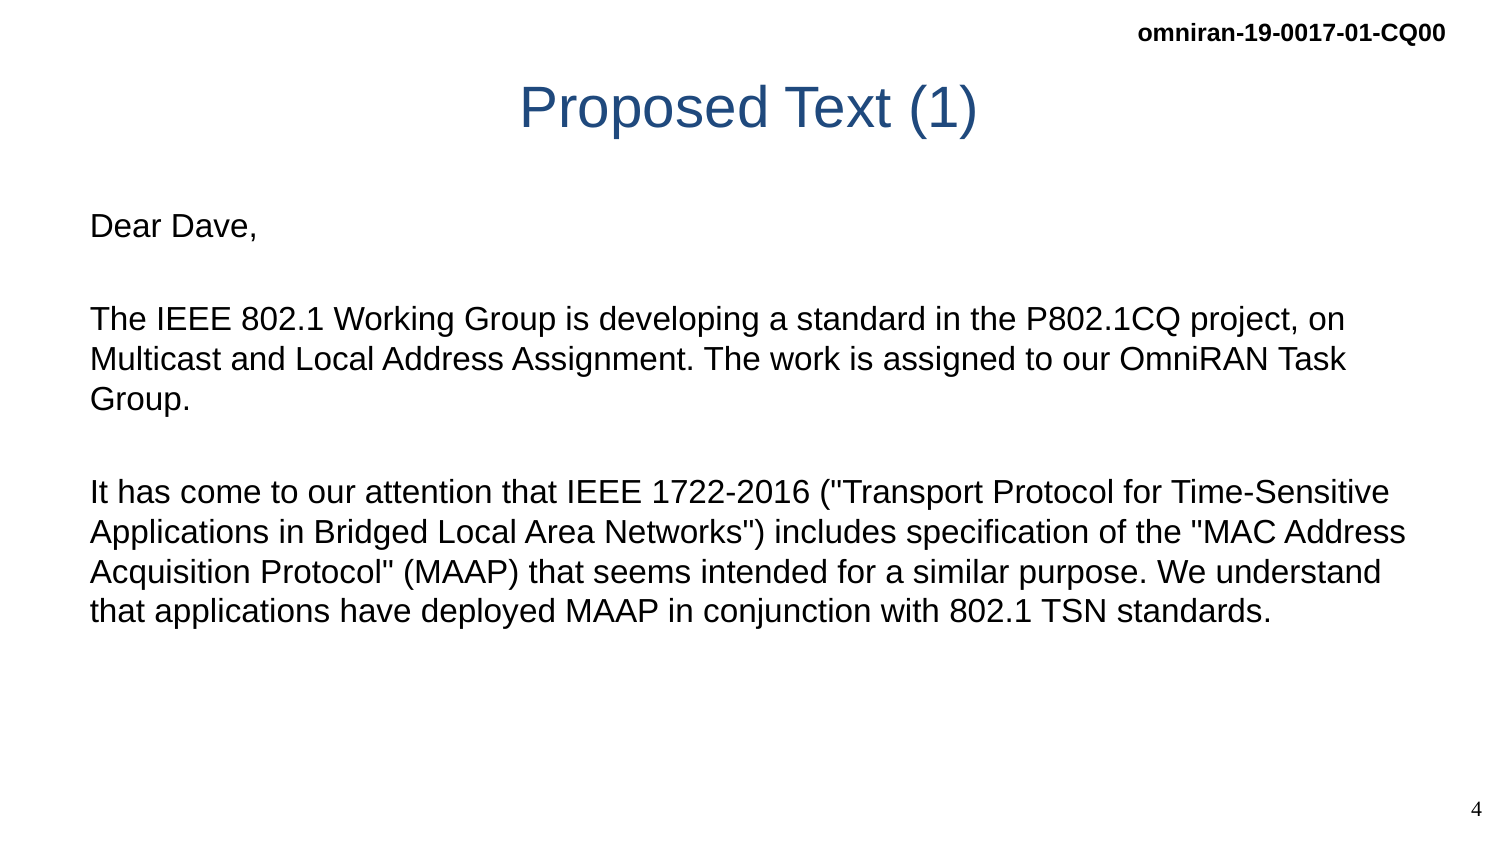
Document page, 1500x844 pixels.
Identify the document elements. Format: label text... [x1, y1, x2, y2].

list Dear Dave, The IEEE 802.1 Working Group is developing a standard in the P802.1CQ project, on Multicast and Local Address Assignment. The work is assigned to our OmniRAN Task Group. It has come to our attention that IEEE 1722-2016 ("Transport Protocol for Time-Sensitive Applications in Bridged Local Area Networks") includes specification of the "MAC Address Acquisition Protocol" (MAAP) that seems intended for a similar purpose. We understand that applications have deployed MAAP in conjunction with 802.1 TSN standards. [75, 196, 1425, 777]
title Proposed Text (1) [75, 33, 1425, 175]
